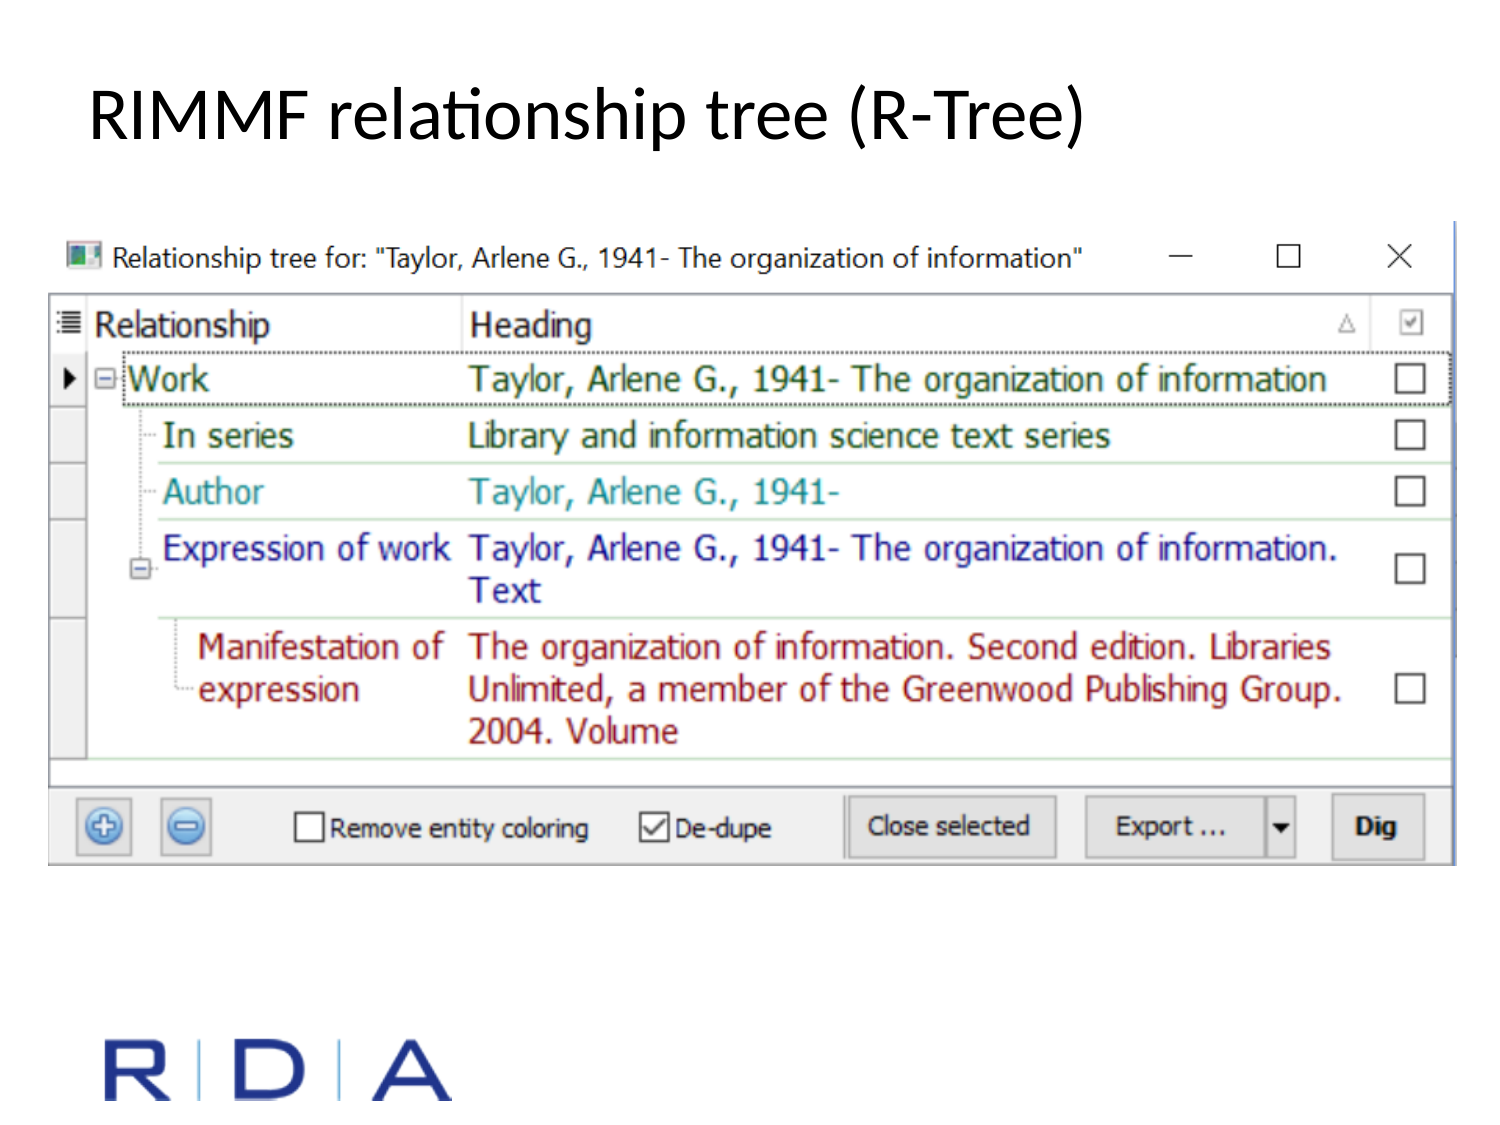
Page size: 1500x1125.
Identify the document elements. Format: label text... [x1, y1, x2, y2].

picture [48, 221, 1457, 866]
text_box RIMMF relationship tree (R-Tree) [56, 57, 1104, 162]
picture [103, 1037, 452, 1101]
